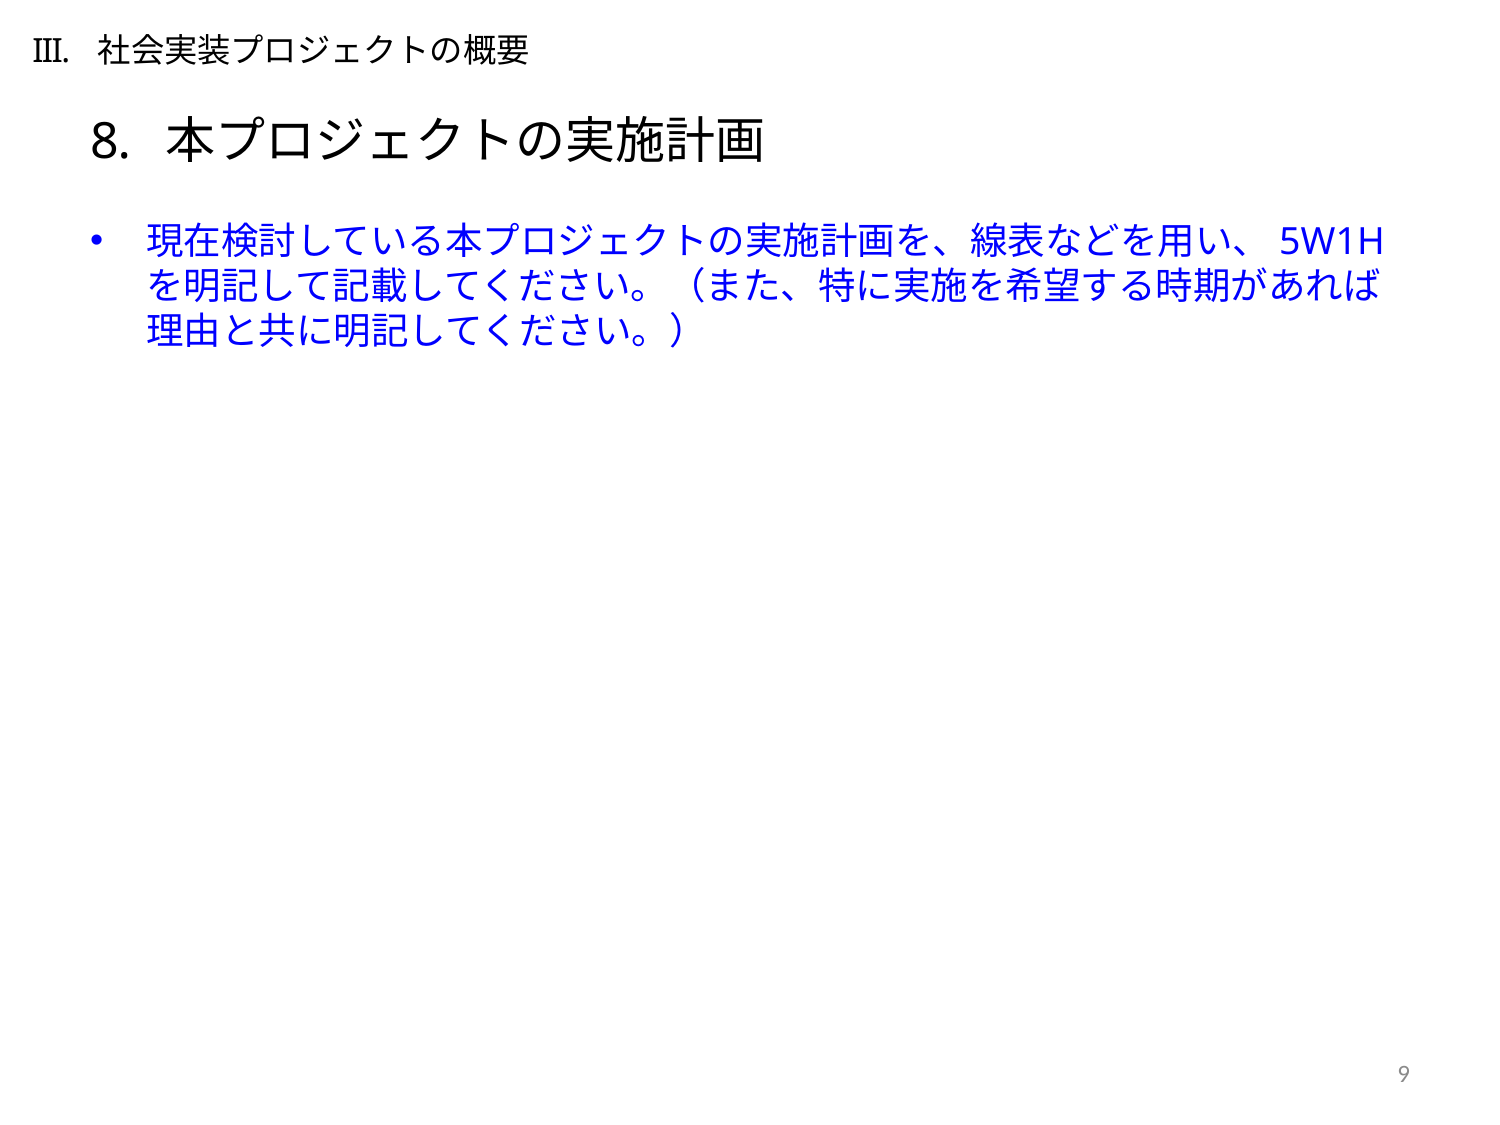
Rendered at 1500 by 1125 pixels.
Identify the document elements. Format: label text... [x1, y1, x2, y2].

list 現在検討している本プロジェクトの実施計画を、線表などを用い、5W1Hを明記して記載してください。（また、特に実施を希望する時期があれば理由と共に明記してください。） [75, 209, 1425, 953]
title 本プロジェクトの実施計画 [75, 45, 1425, 209]
slide_number 9 [1074, 1042, 1425, 1103]
text_box 社会実装プロジェクトの概要 [17, 22, 1152, 77]
